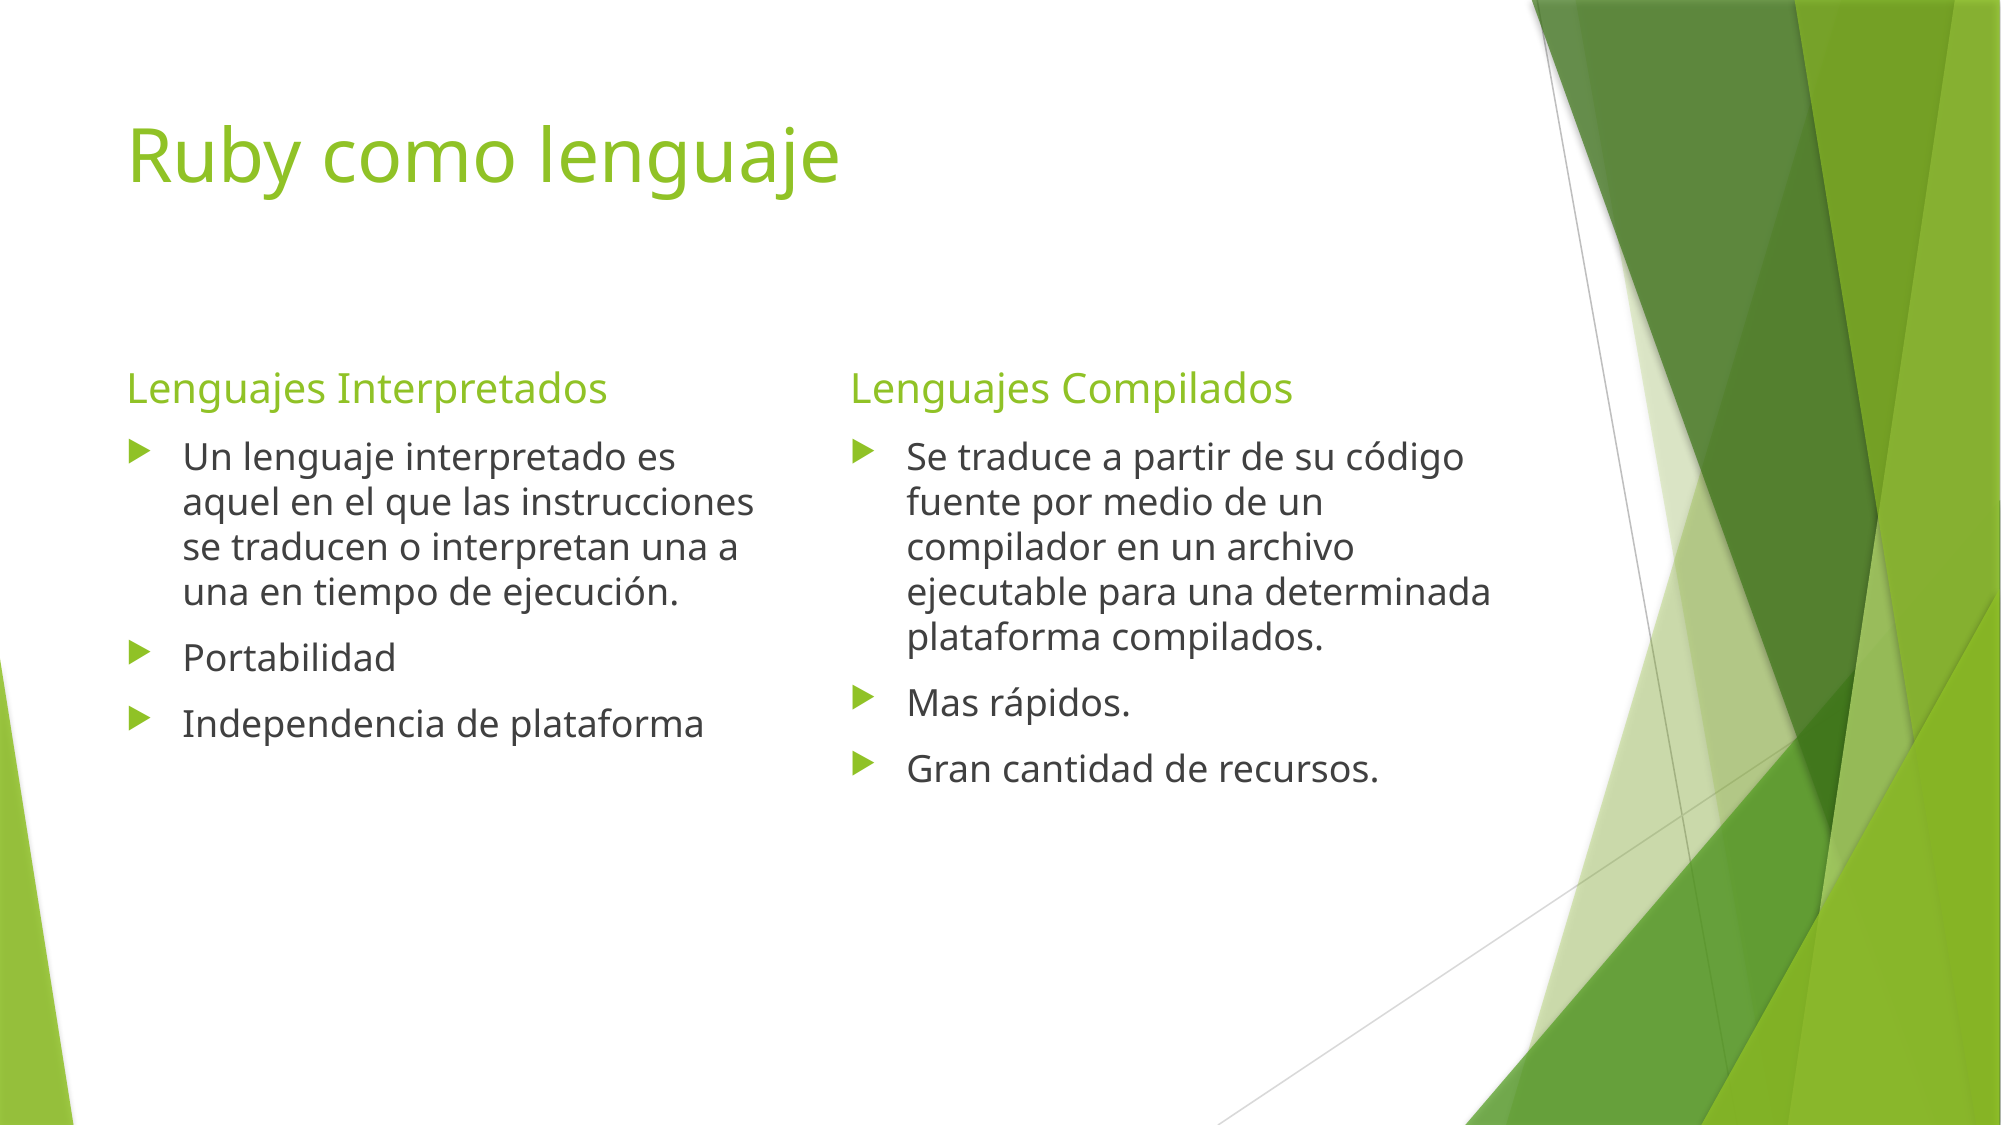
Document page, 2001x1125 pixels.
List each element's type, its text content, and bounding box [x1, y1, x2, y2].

list Lenguajes Interpretados Un lenguaje interpretado es aquel en el que las instrucciones se traducen o interpretan una a una en tiempo de ejecución. Portabilidad Independencia de plataforma [111, 354, 798, 992]
list Lenguajes Compilados Se traduce a partir de su código fuente por medio de un compilador en un archivo ejecutable para una determinada plataforma compilados. Mas rápidos. Gran cantidad de recursos. [834, 354, 1522, 992]
title Ruby como lenguaje [111, 99, 1522, 317]
